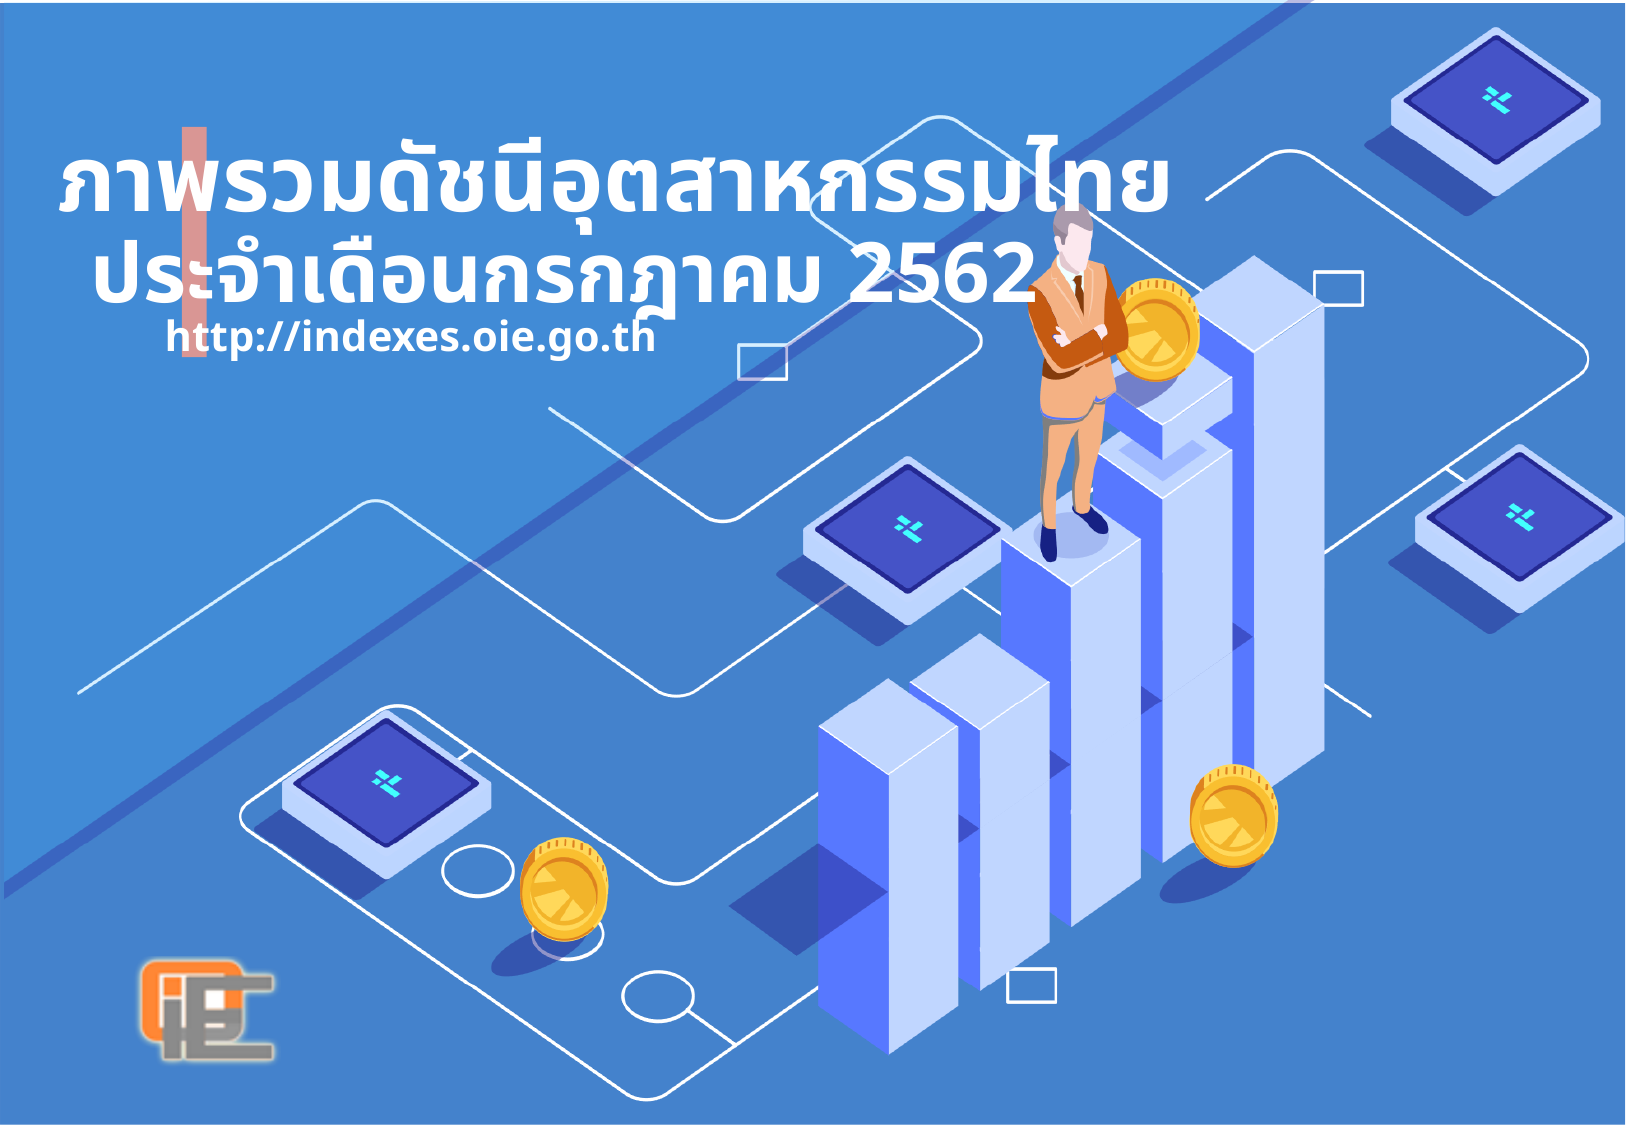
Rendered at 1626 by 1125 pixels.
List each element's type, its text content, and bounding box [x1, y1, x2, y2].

text_box ประจำเดือนกรกฎาคม 2562 [75, 211, 1053, 327]
text_box http://indexes.oie.go.th [149, 302, 672, 368]
text_box ภาพรวมดัชนีอุตสาหกรรมไทย [42, 112, 1190, 237]
picture [0, 0, 1626, 1125]
